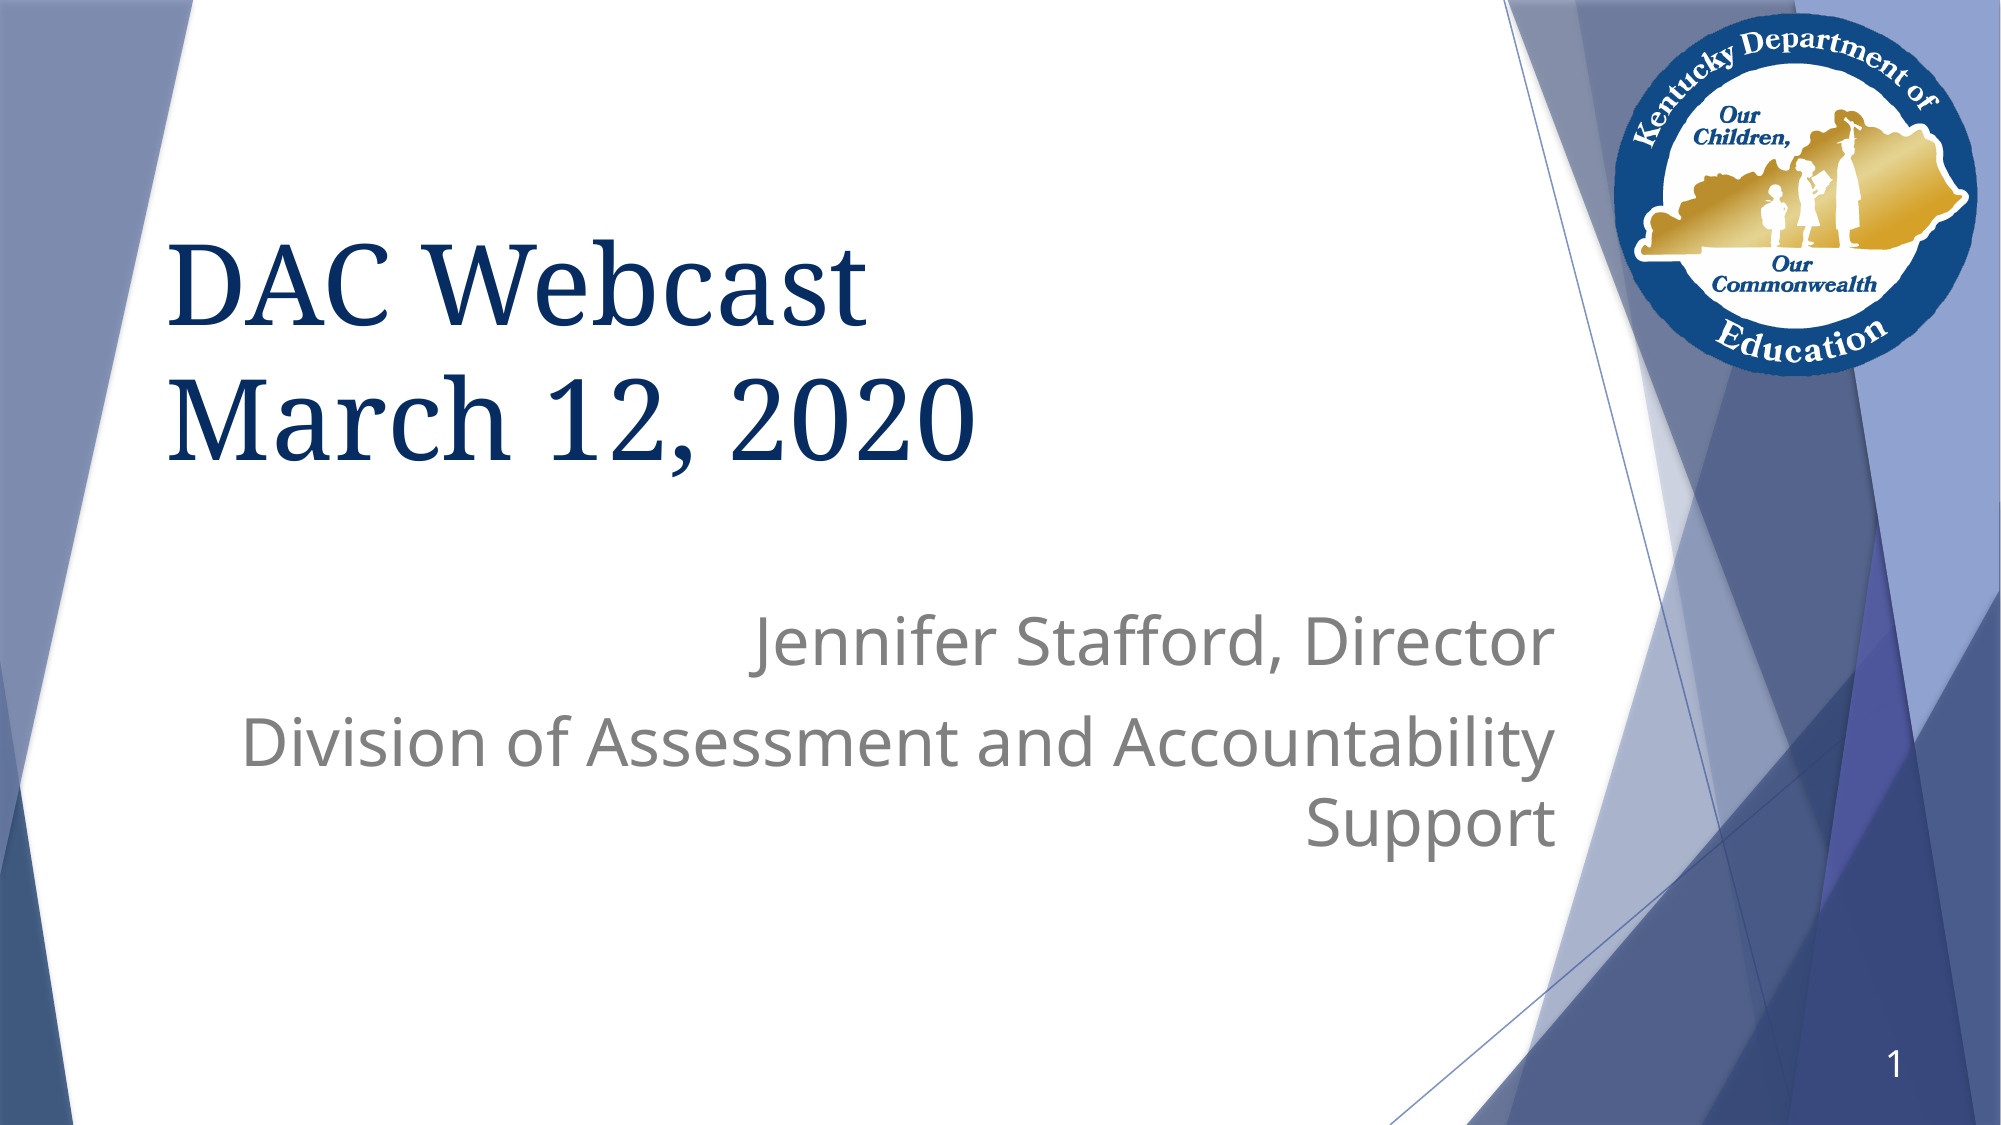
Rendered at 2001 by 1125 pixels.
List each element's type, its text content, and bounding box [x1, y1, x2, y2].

title DAC Webcast March 12, 2020 [150, 220, 1573, 491]
slide_number 1 [1809, 1035, 1922, 1096]
subtitle Jennifer Stafford, Director Division of Assessment and Accountability Support [0, 490, 1572, 860]
picture [1598, 0, 1989, 390]
